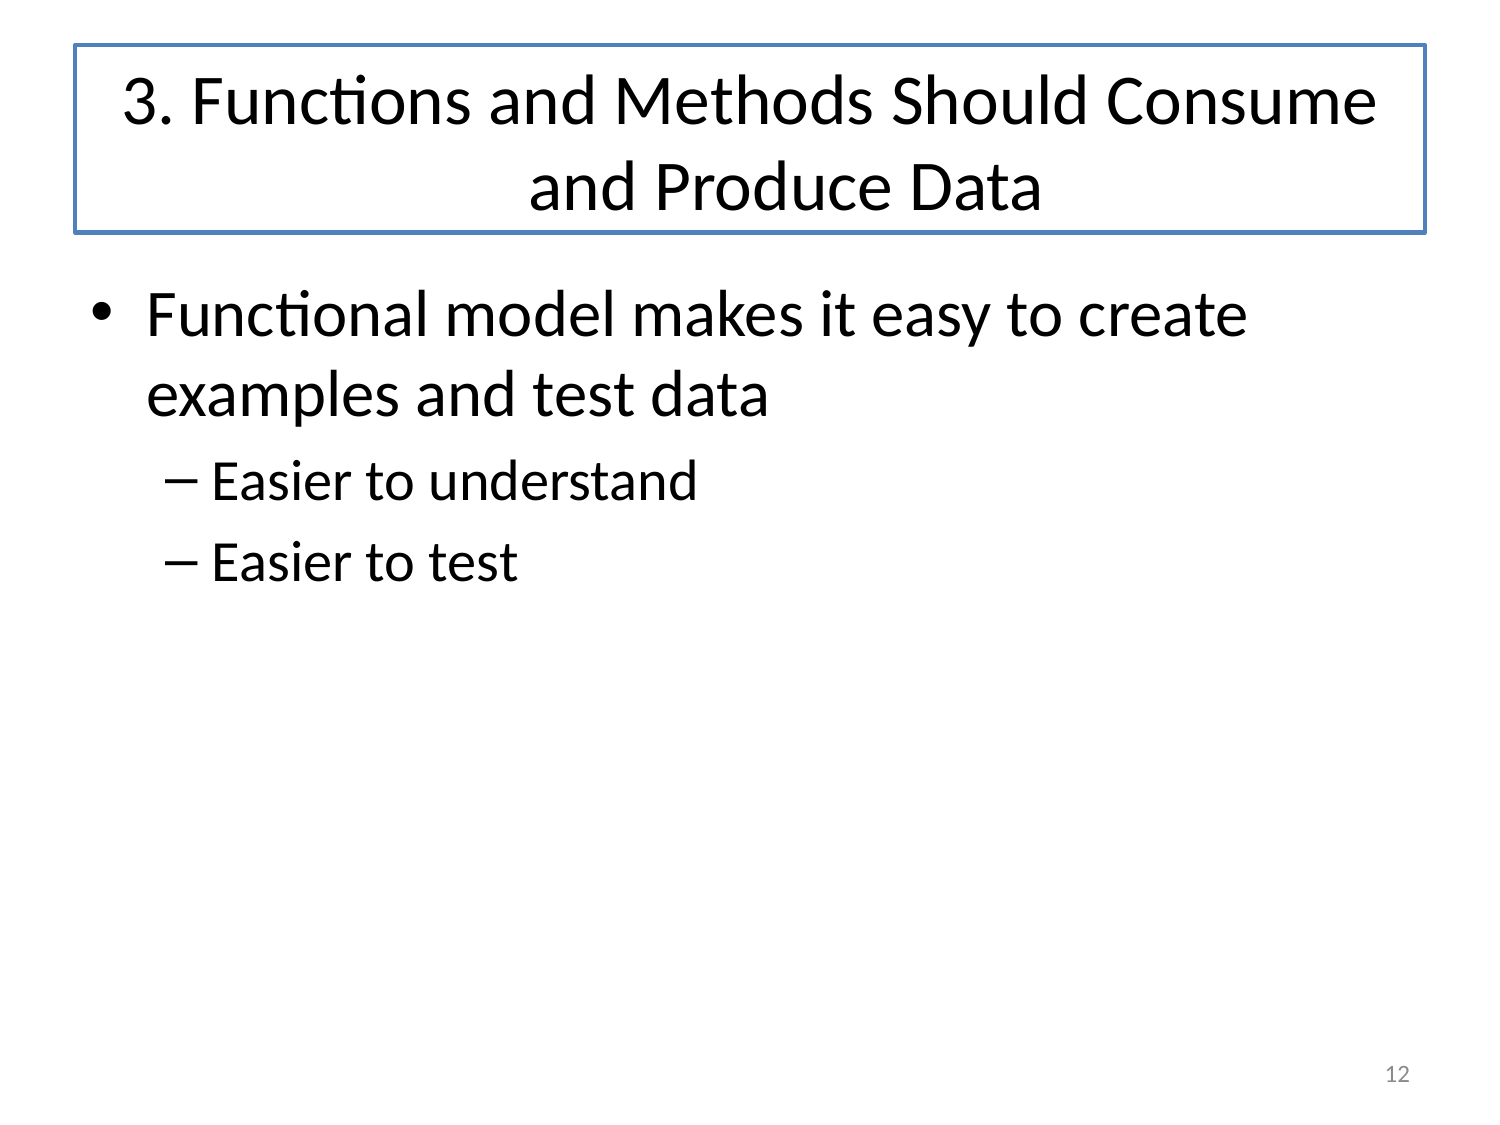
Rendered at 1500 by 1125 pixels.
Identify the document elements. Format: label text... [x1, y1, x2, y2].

slide_number 12 [1074, 1042, 1425, 1103]
title 3. Functions and Methods Should Consume and Produce Data [73, 43, 1427, 235]
list Functional model makes it easy to create examples and test data Easier to understand Easier to test [75, 262, 1425, 1005]
